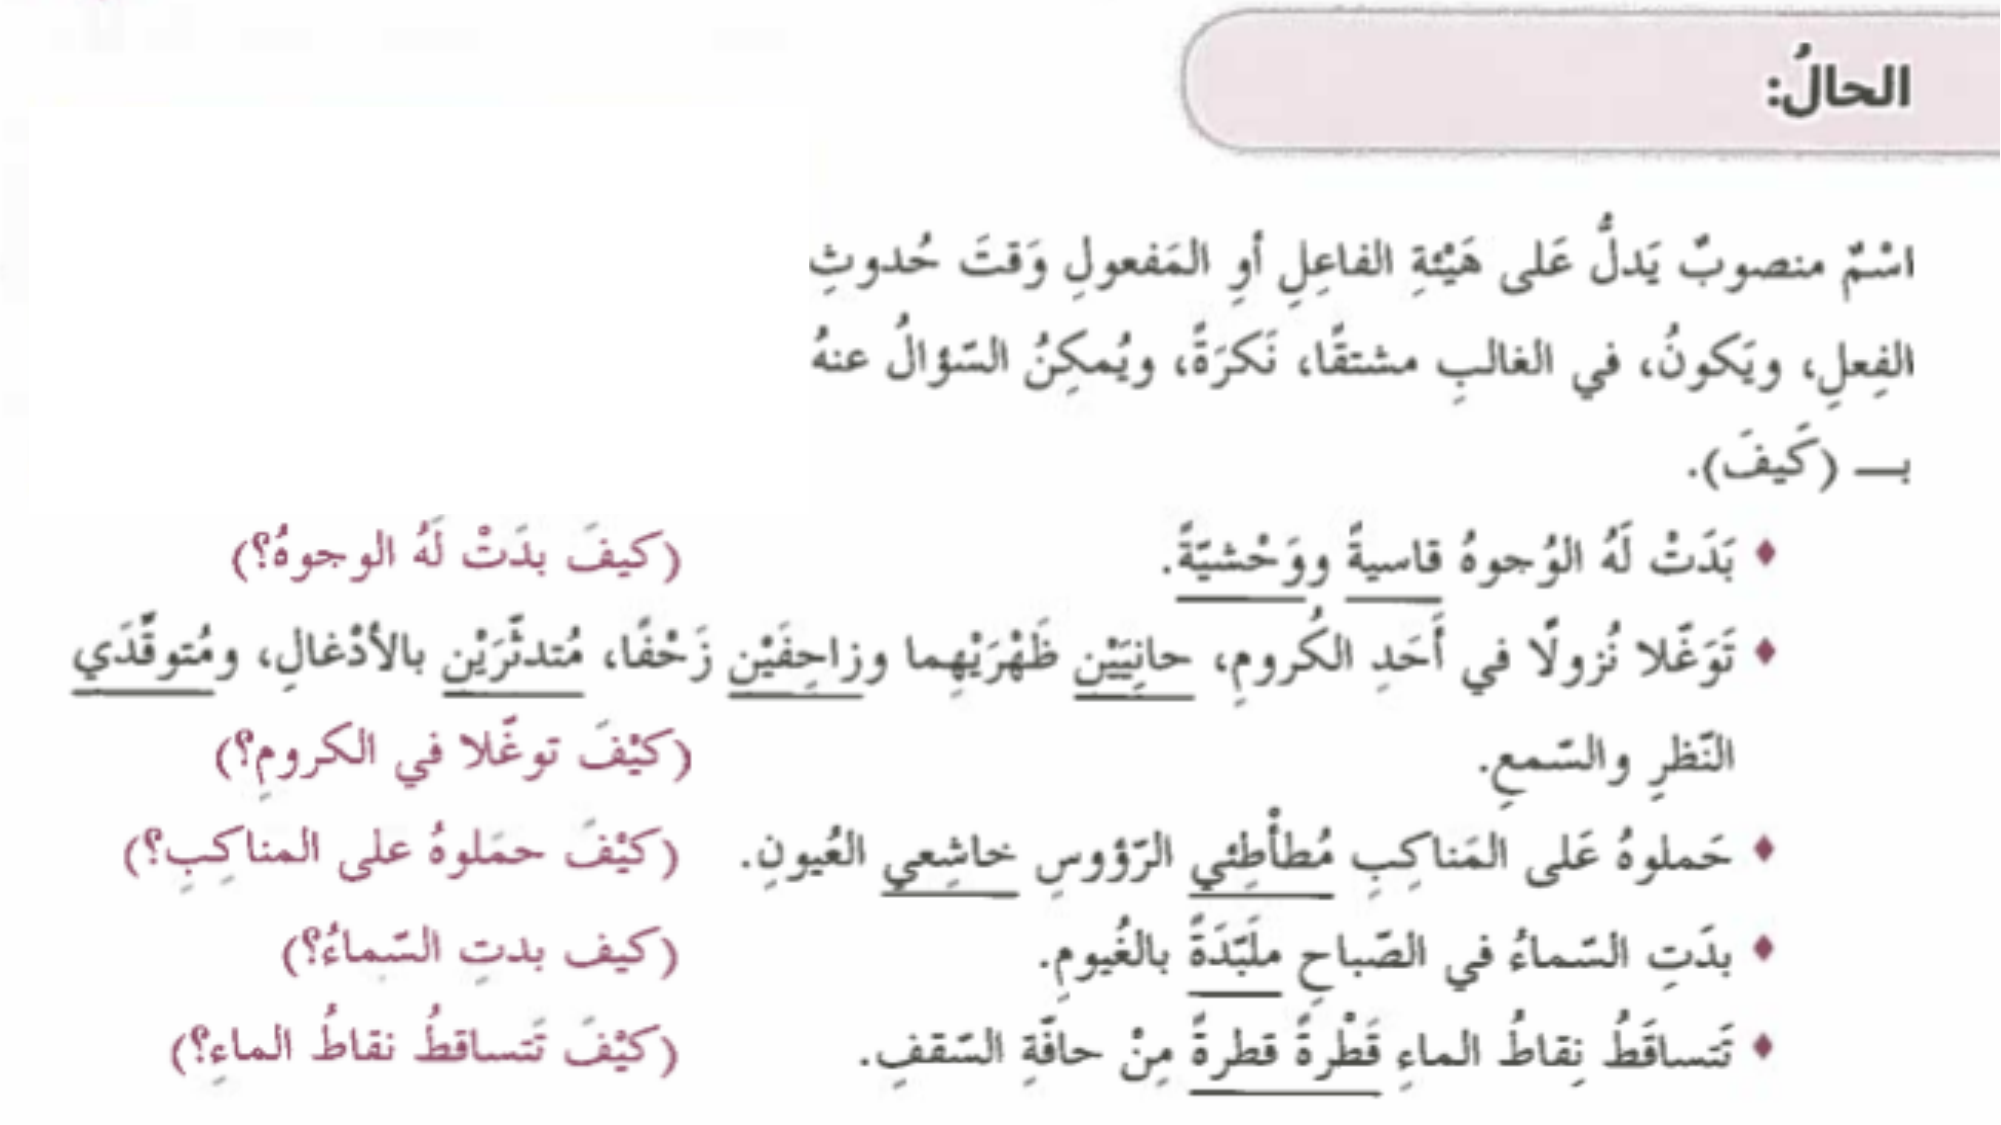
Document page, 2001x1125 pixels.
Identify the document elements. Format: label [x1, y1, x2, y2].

text_box [0, 0, 2000, 1125]
